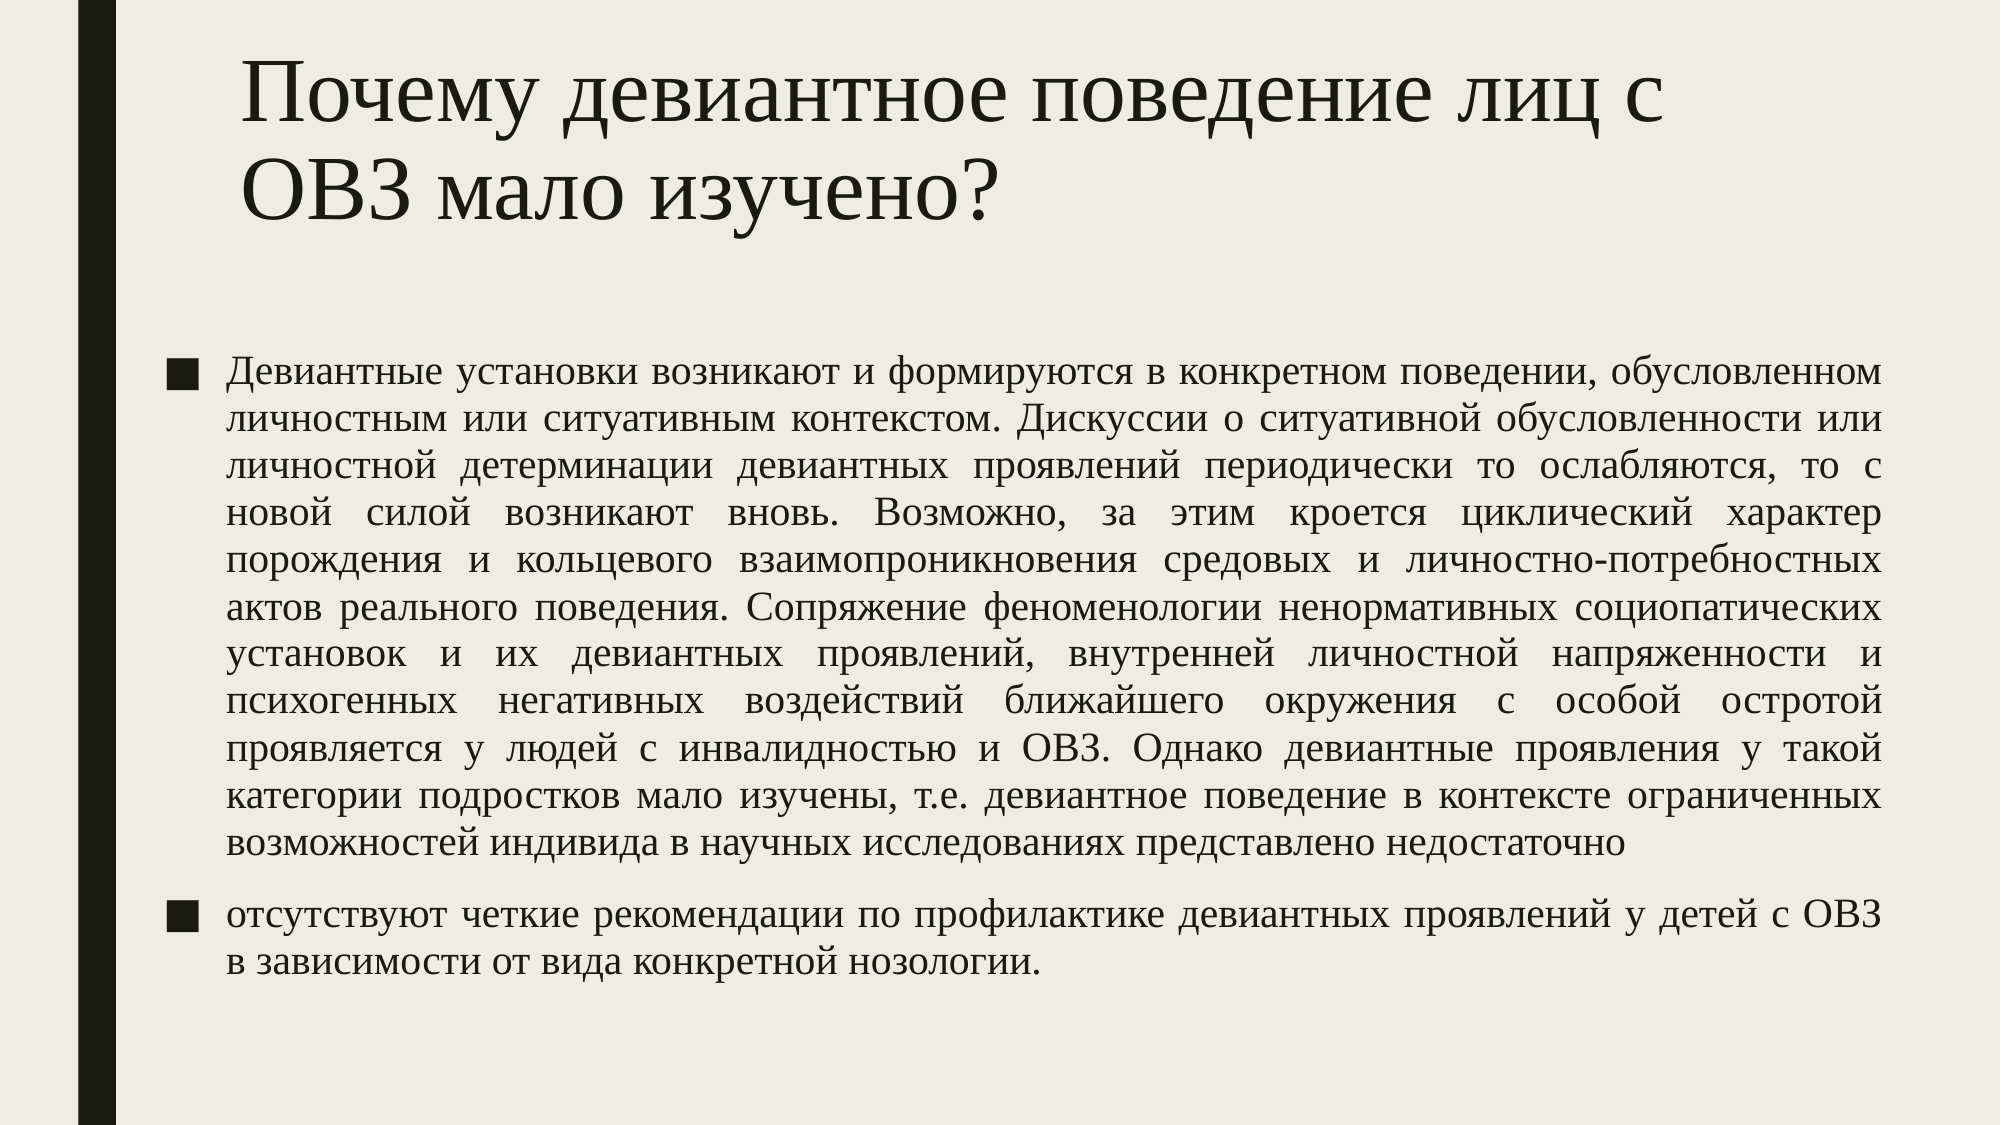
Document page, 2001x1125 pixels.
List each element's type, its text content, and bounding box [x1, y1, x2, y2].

list Девиантные установки возникают и формируются в конкретном поведении, обусловленном личностным или ситуативным контекстом. Дискуссии о ситуативной обусловленности или личностной детерминации девиантных проявлений периодически то ослабляются, то с новой силой возникают вновь. Возможно, за этим кроется циклический характер порождения и кольцевого взаимопроникновения средовых и личностно-потребностных актов реального поведения. Сопряжение феноменологии ненормативных социопатических установок и их девиантных проявлений, внутренней личностной напряженности и психогенных негативных воздействий ближайшего окружения с особой остротой проявляется у людей с инвалидностью и ОВЗ. Однако девиантные проявления у такой категории подростков мало изучены, т.е. девиантное поведение в контексте ограниченных возможностей индивида в научных исследованиях представлено недостаточно отсутствуют четкие рекомендации по профилактике девиантных проявлений у детей с ОВЗ в зависимости от вида конкретной нозологии. [148, 339, 1898, 1090]
title Почему девиантное поведение лиц с ОВЗ мало изучено? [225, 35, 1800, 280]
